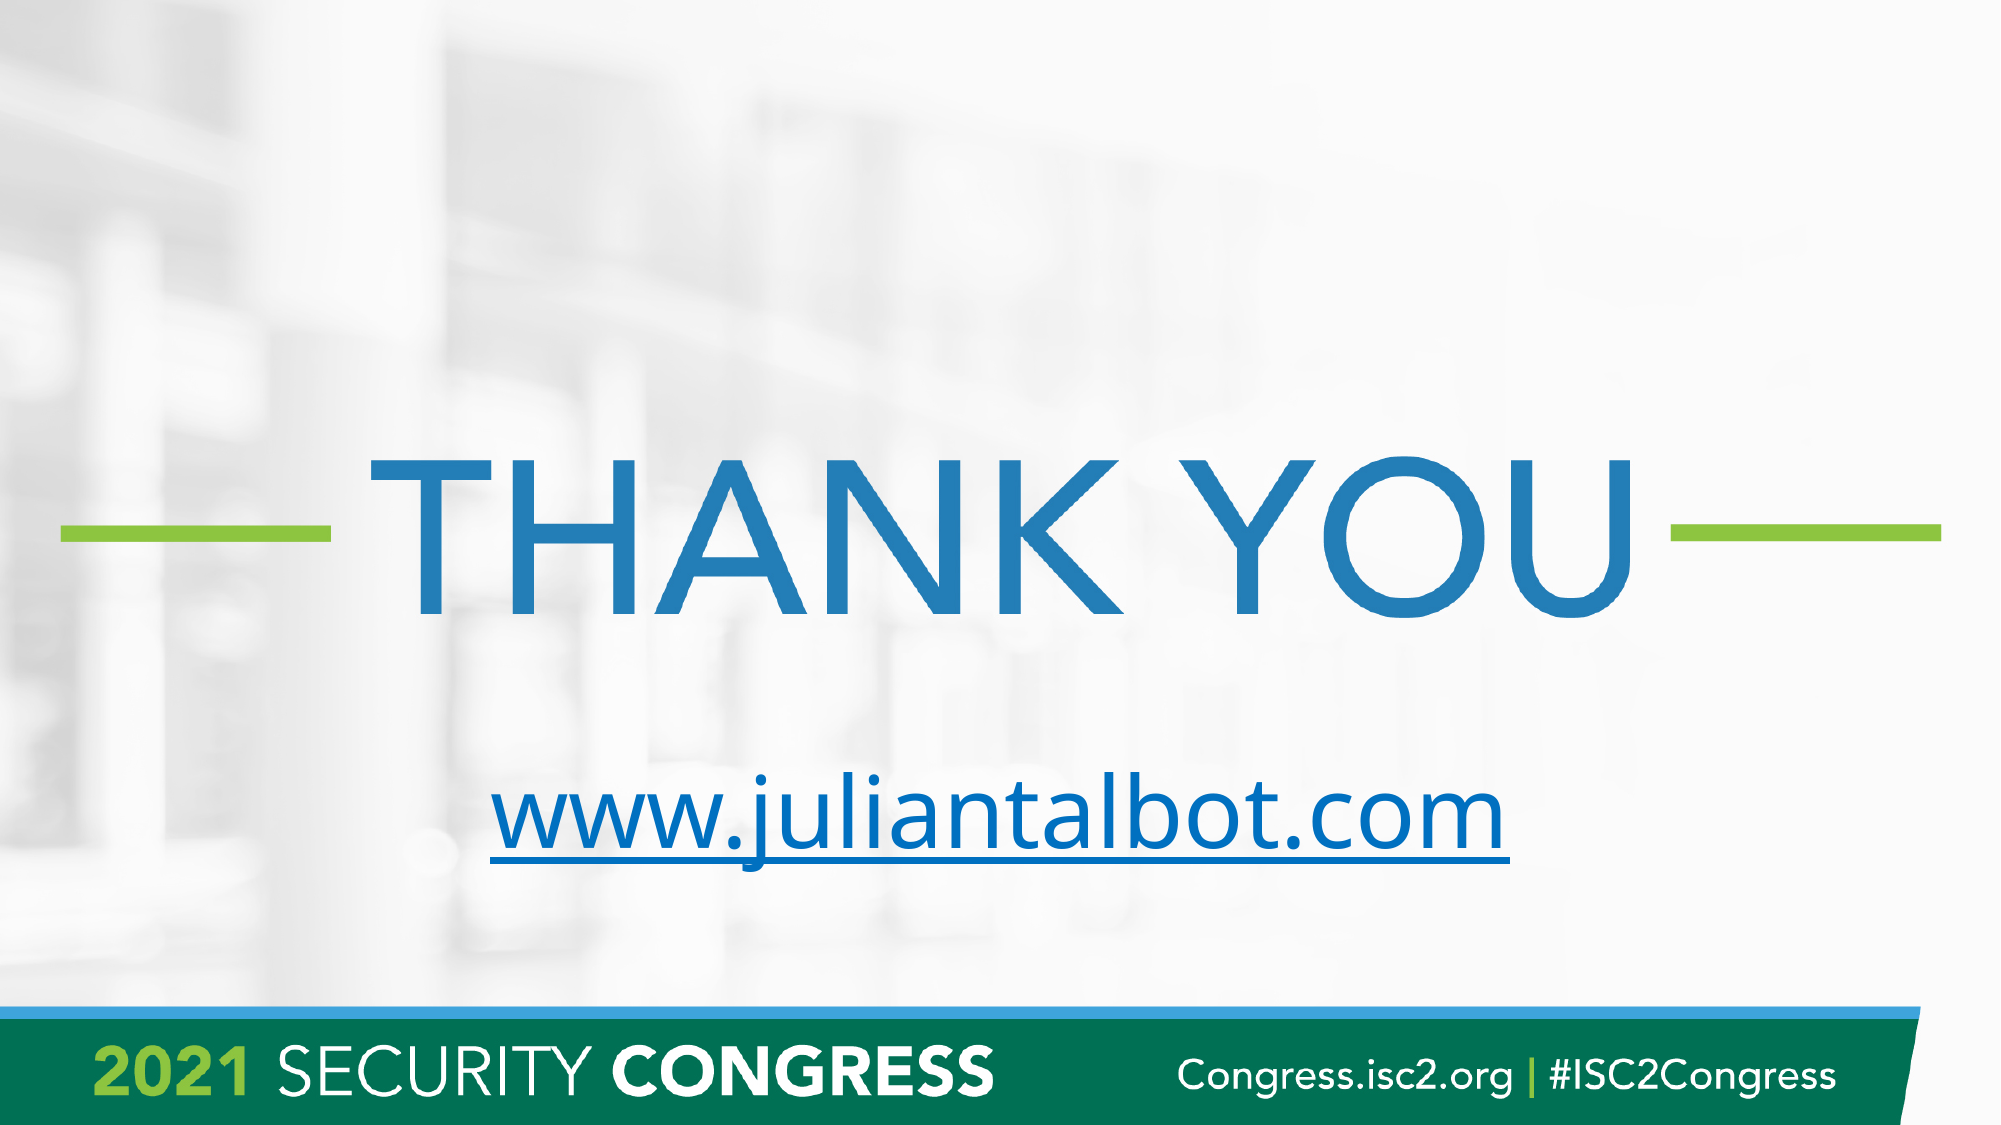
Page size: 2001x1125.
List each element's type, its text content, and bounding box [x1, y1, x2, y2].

picture [0, 0, 2001, 1125]
text_box www.juliantalbot.com [137, 667, 1863, 957]
